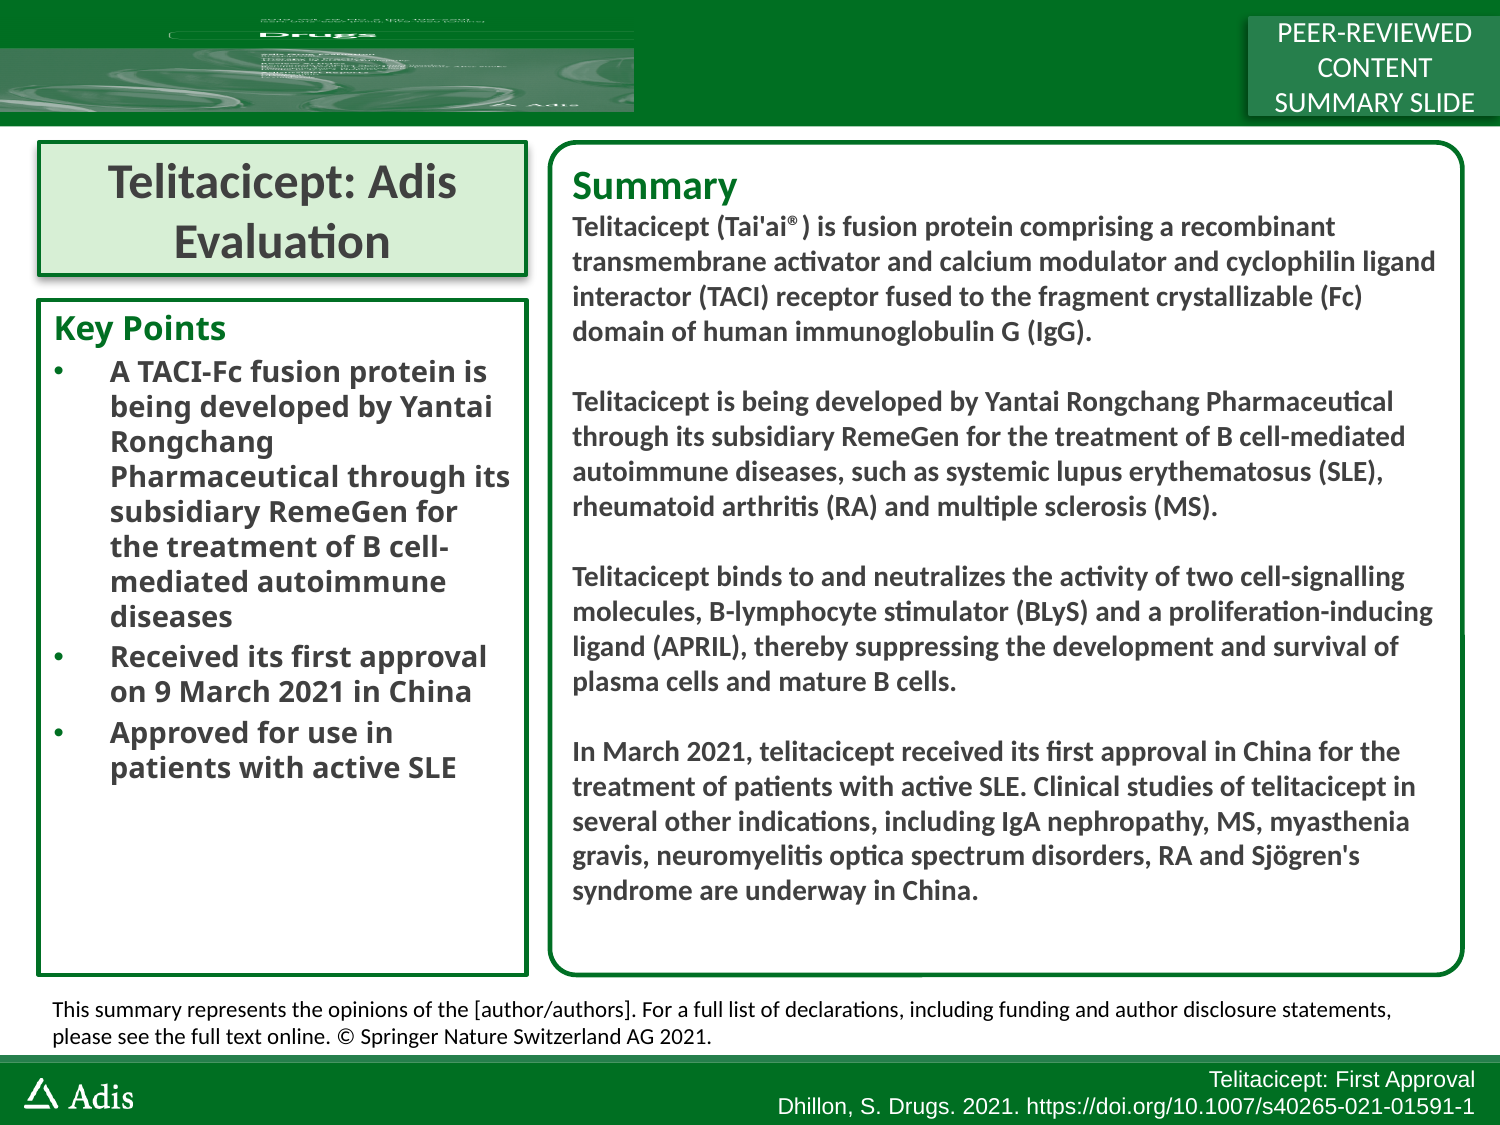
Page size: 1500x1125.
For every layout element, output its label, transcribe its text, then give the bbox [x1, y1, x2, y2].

text_box Telitacicept: Adis Evaluation [37, 140, 528, 277]
picture [0, 16, 634, 112]
list Key Points A TACI-Fc fusion protein is being developed by Yantai Rongchang Pharmaceutical through its subsidiary RemeGen for the treatment of B cell-mediated autoimmune diseases Received its first approval on 9 March 2021 in China Approved for use in patients with active SLE [38, 299, 527, 975]
picture [24, 1078, 133, 1109]
subtitle Telitacicept: First Approval Dhillon, S. Drugs. 2021. https://doi.org/10.1007/s40265-021-01591-1 [324, 1056, 1491, 1125]
text_box Summary Telitacicept (Tai'ai®) is fusion protein comprising a recombinant transmembrane activator and calcium modulator and cyclophilin ligand interactor (TACI) receptor fused to the fragment crystallizable (Fc) domain of human immunoglobulin G (IgG). Telitacicept is being developed by Yantai Rongchang Pharmaceutical through its subsidiary RemeGen for the treatment of B cell-mediated autoimmune diseases, such as systemic lupus erythematosus (SLE), rheumatoid arthritis (RA) and multiple sclerosis (MS). Telitacicept binds to and neutralizes the activity of two cell-signalling molecules, B-lymphocyte stimulator (BLyS) and a proliferation-inducing ligand (APRIL), thereby suppressing the development and survival of plasma cells and mature B cells. In March 2021, telitacicept received its first approval in China for the treatment of patients with active SLE. Clinical studies of telitacicept in several other indications, including IgA nephropathy, MS, myasthenia gravis, neuromyelitis optica spectrum disorders, RA and Sjögren's syndrome are underway in China. [549, 142, 1463, 975]
text_box This summary represents the opinions of the [author/authors]. For a full list of declarations, including funding and author disclosure statements, please see the full text online. © Springer Nature Switzerland AG 2021. [37, 987, 1463, 1057]
text_box PEER-REVIEWED CONTENT SUMMARY SLIDE [1248, 16, 1500, 116]
